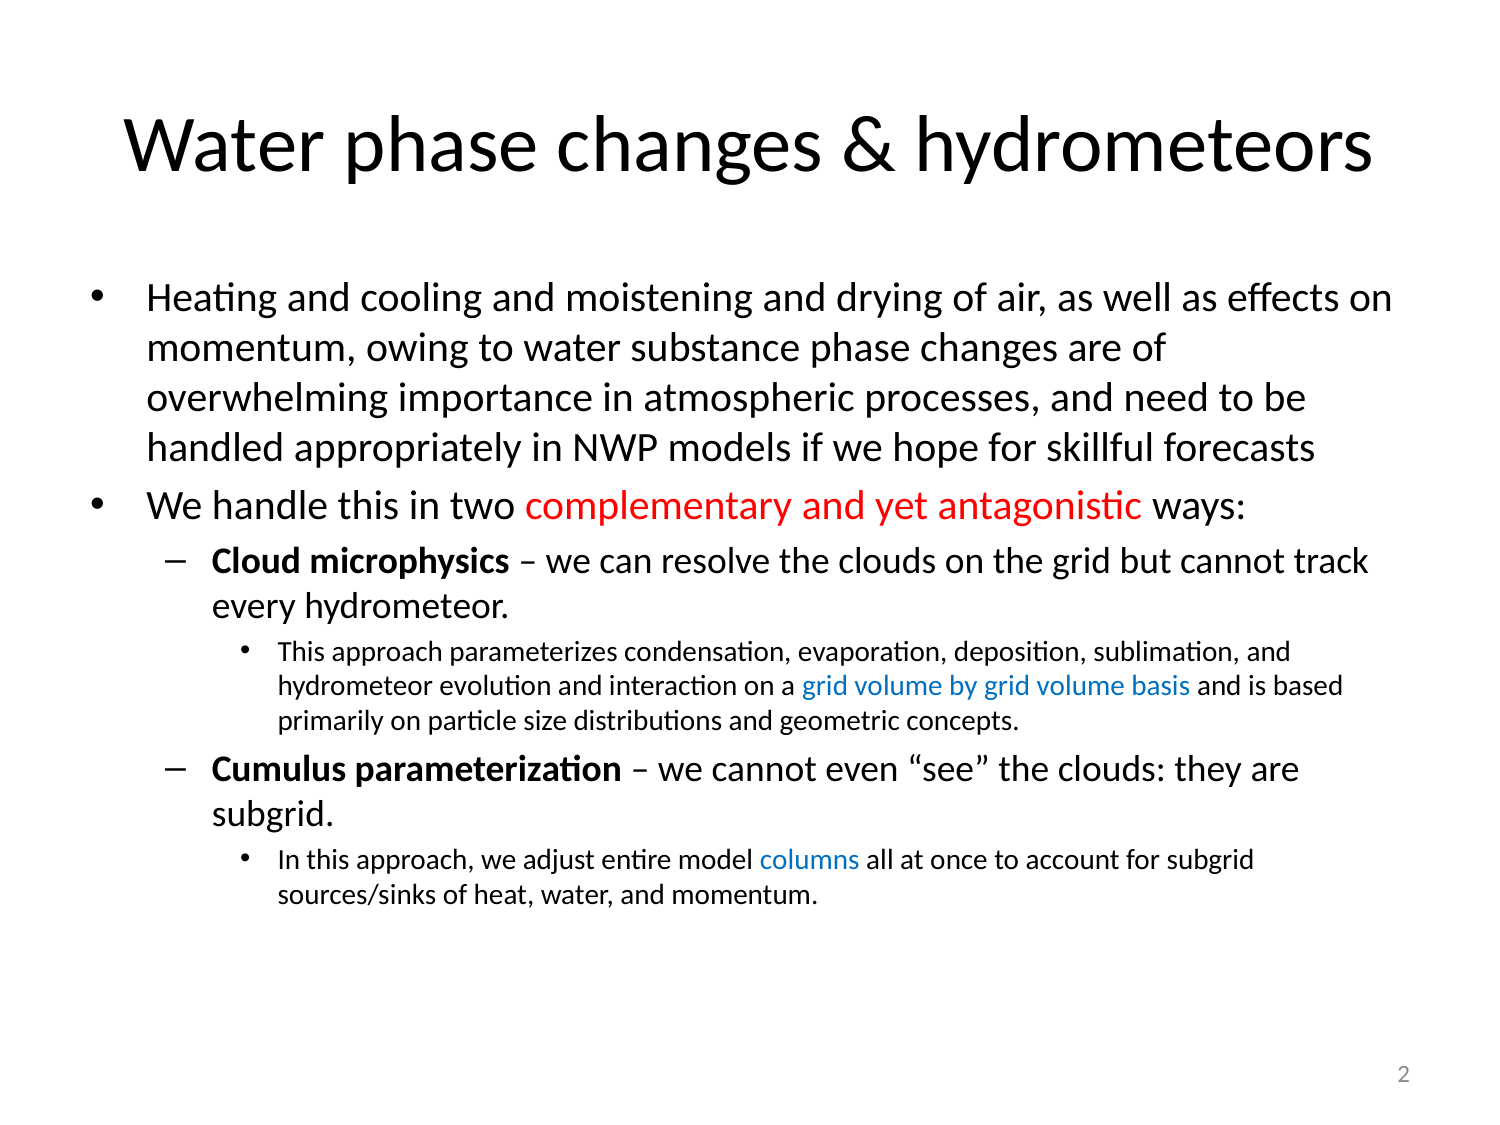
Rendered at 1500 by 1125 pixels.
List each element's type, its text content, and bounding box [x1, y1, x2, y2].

slide_number 2 [1074, 1042, 1425, 1103]
title Water phase changes & hydrometeors [75, 45, 1425, 233]
list Heating and cooling and moistening and drying of air, as well as effects on momentum, owing to water substance phase changes are of overwhelming importance in atmospheric processes, and need to be handled appropriately in NWP models if we hope for skillful forecasts We handle this in two complementary and yet antagonistic ways: Cloud microphysics – we can resolve the clouds on the grid but cannot track every hydrometeor. This approach parameterizes condensation, evaporation, deposition, sublimation, and hydrometeor evolution and interaction on a grid volume by grid volume basis and is based primarily on particle size distributions and geometric concepts. Cumulus parameterization – we cannot even “see” the clouds: they are subgrid. In this approach, we adjust entire model columns all at once to account for subgrid sources/sinks of heat, water, and momentum. [75, 262, 1425, 1005]
